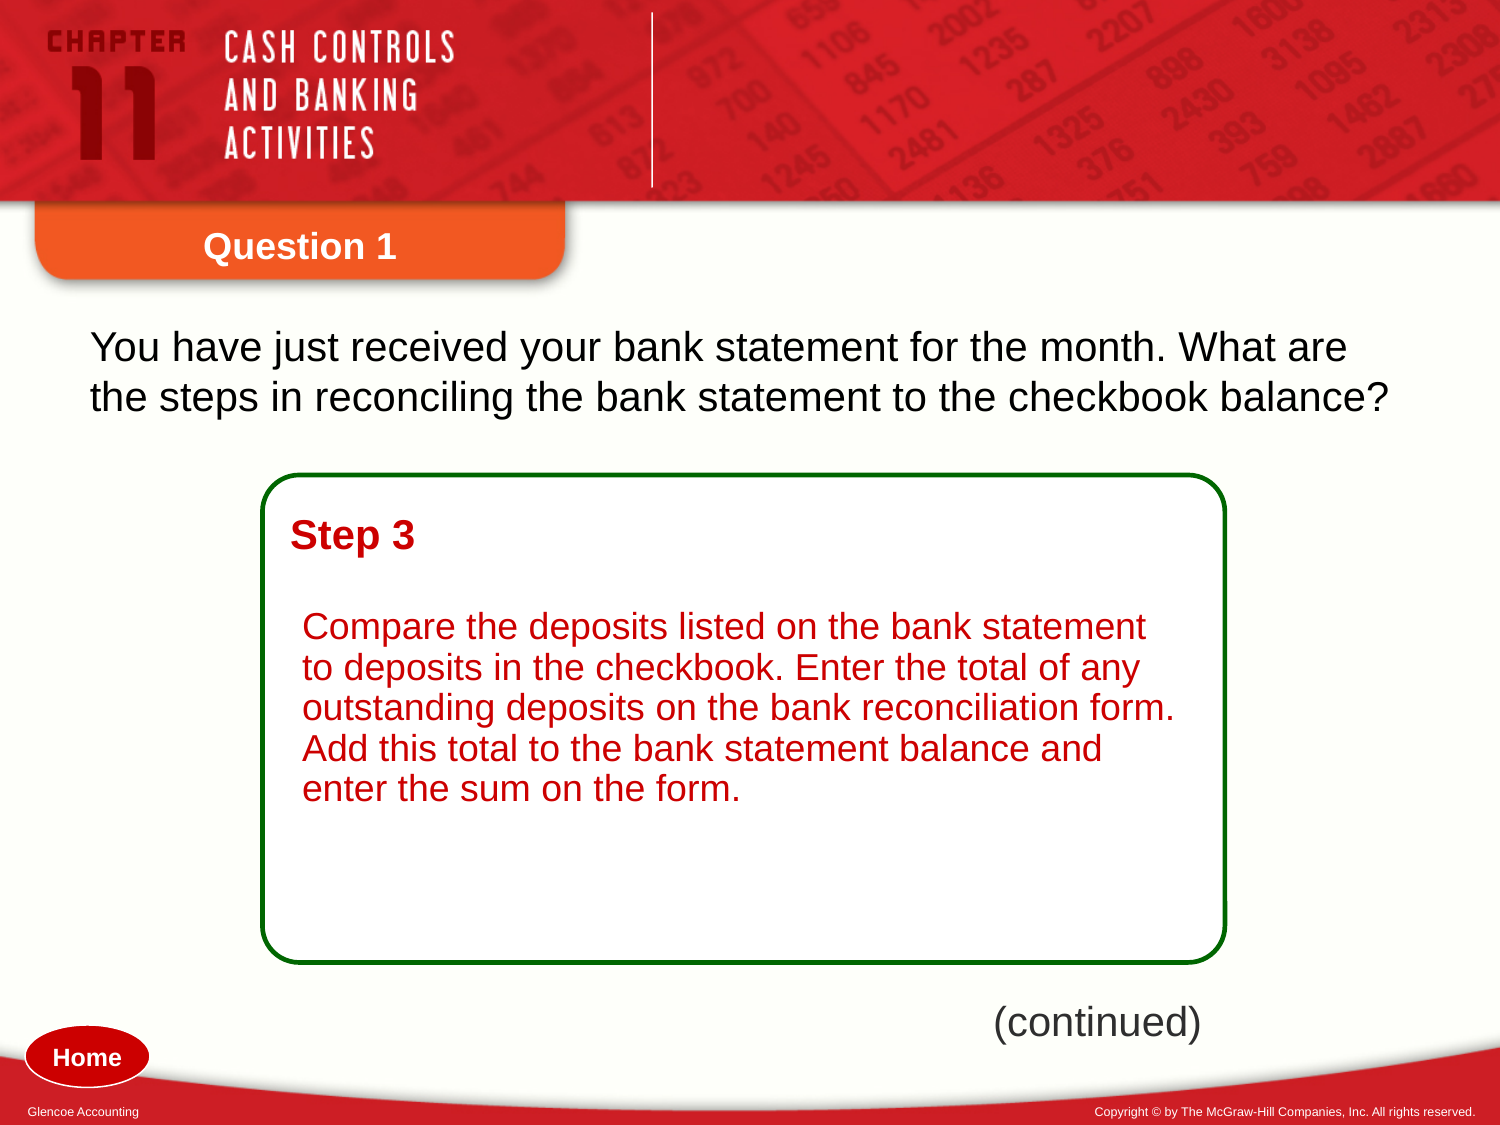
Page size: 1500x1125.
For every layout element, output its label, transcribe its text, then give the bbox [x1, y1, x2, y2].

text_box Compare the deposits listed on the bank statement to deposits in the checkbook. Enter the total of any outstanding deposits on the bank reconciliation form. Add this total to the bank statement balance and enter the sum on the form. [287, 600, 1200, 817]
text_box (continued) [978, 987, 1217, 1053]
text_box Question 1 [50, 214, 550, 275]
footer Glencoe Accounting [12, 1096, 438, 1122]
text_box [262, 474, 1225, 963]
text_box Home [24, 1024, 151, 1088]
text_box Step 3 [275, 500, 431, 565]
picture [0, 0, 1500, 1125]
text_box You have just received your bank statement for the month. What are the steps in reconciling the bank statement to the checkbook balance? [74, 312, 1413, 428]
